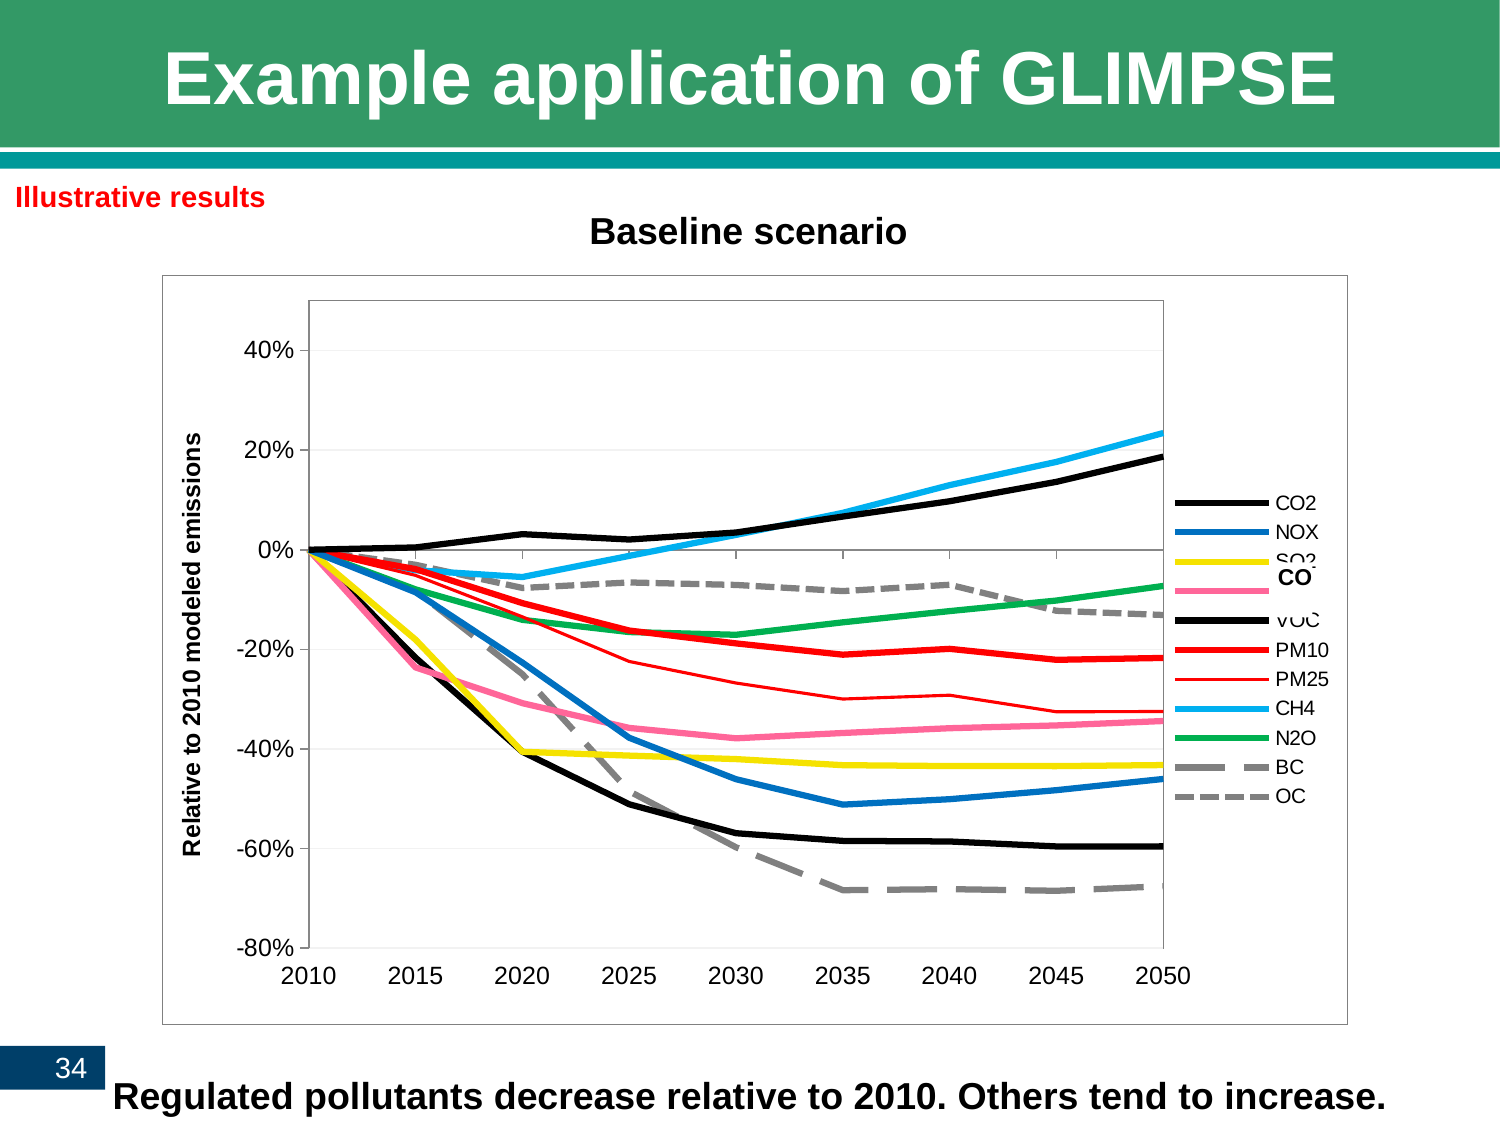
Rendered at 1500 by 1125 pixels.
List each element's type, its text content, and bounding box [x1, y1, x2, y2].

chart [162, 274, 1349, 1026]
title Example application of GLIMPSE [41, 0, 1461, 151]
text_box Illustrative results [0, 171, 281, 222]
text_box Baseline scenario [574, 199, 923, 260]
text_box Regulated pollutants decrease relative to 2010. Others tend to increase. [97, 1064, 1403, 1125]
